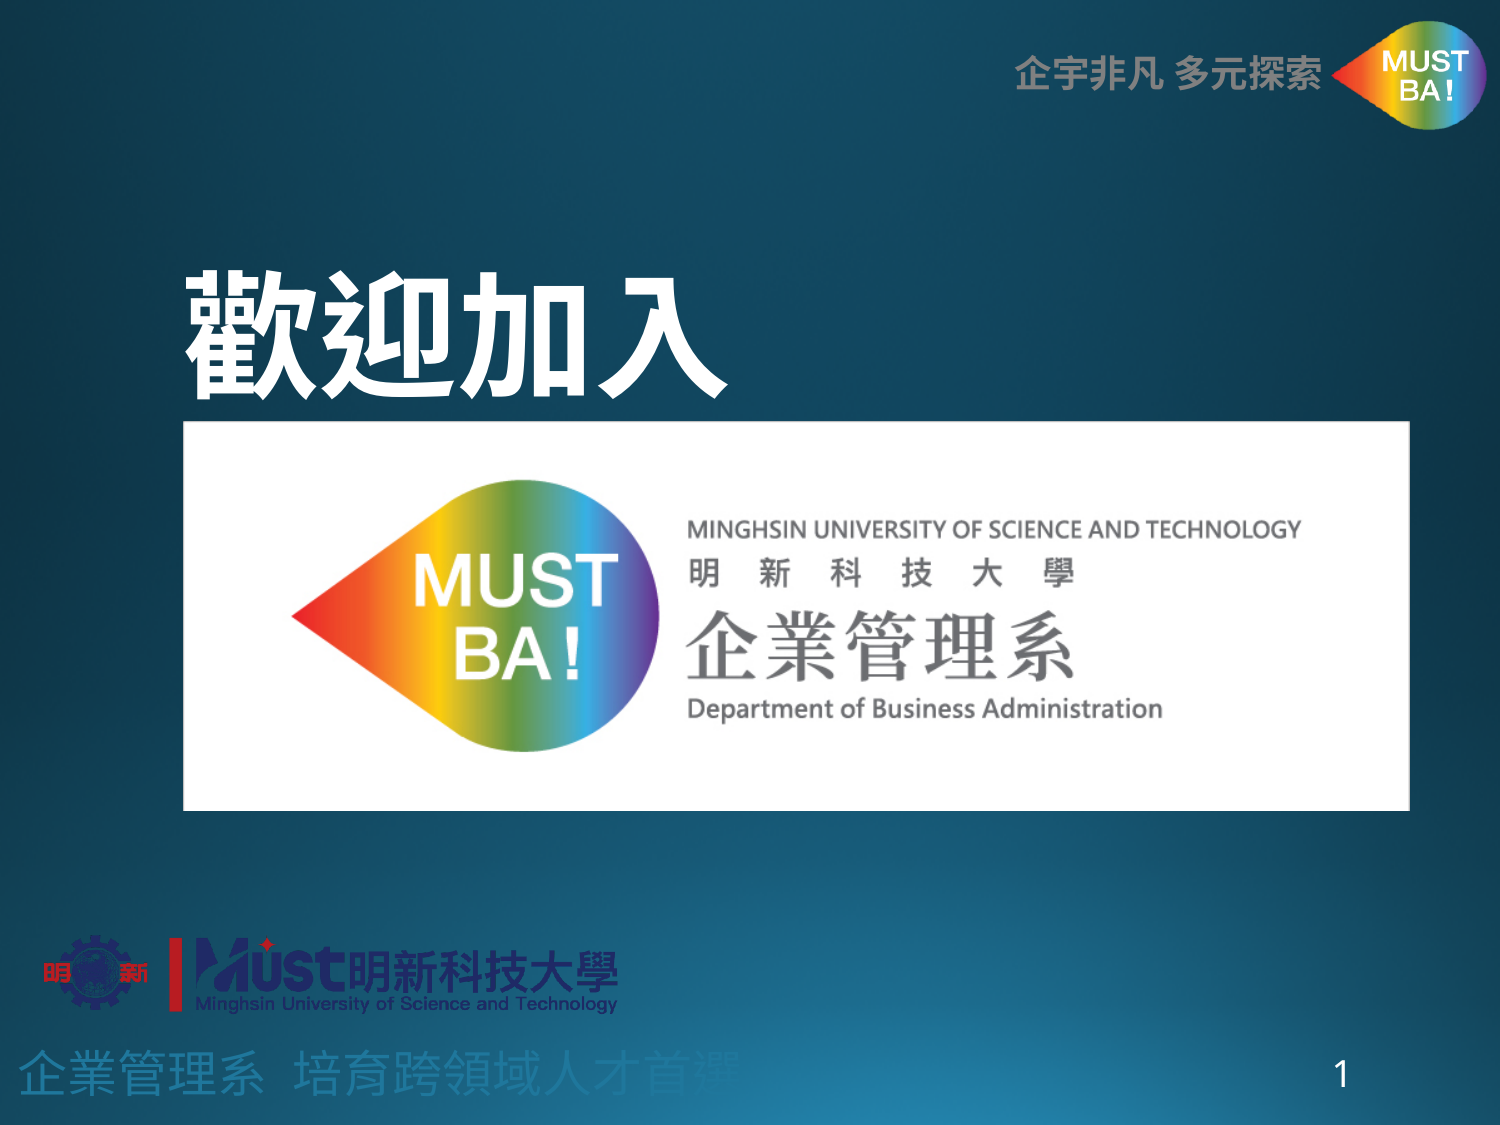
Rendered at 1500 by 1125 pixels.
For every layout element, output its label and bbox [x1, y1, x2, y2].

text_box [164, 242, 1410, 811]
picture [0, 0, 1500, 1125]
